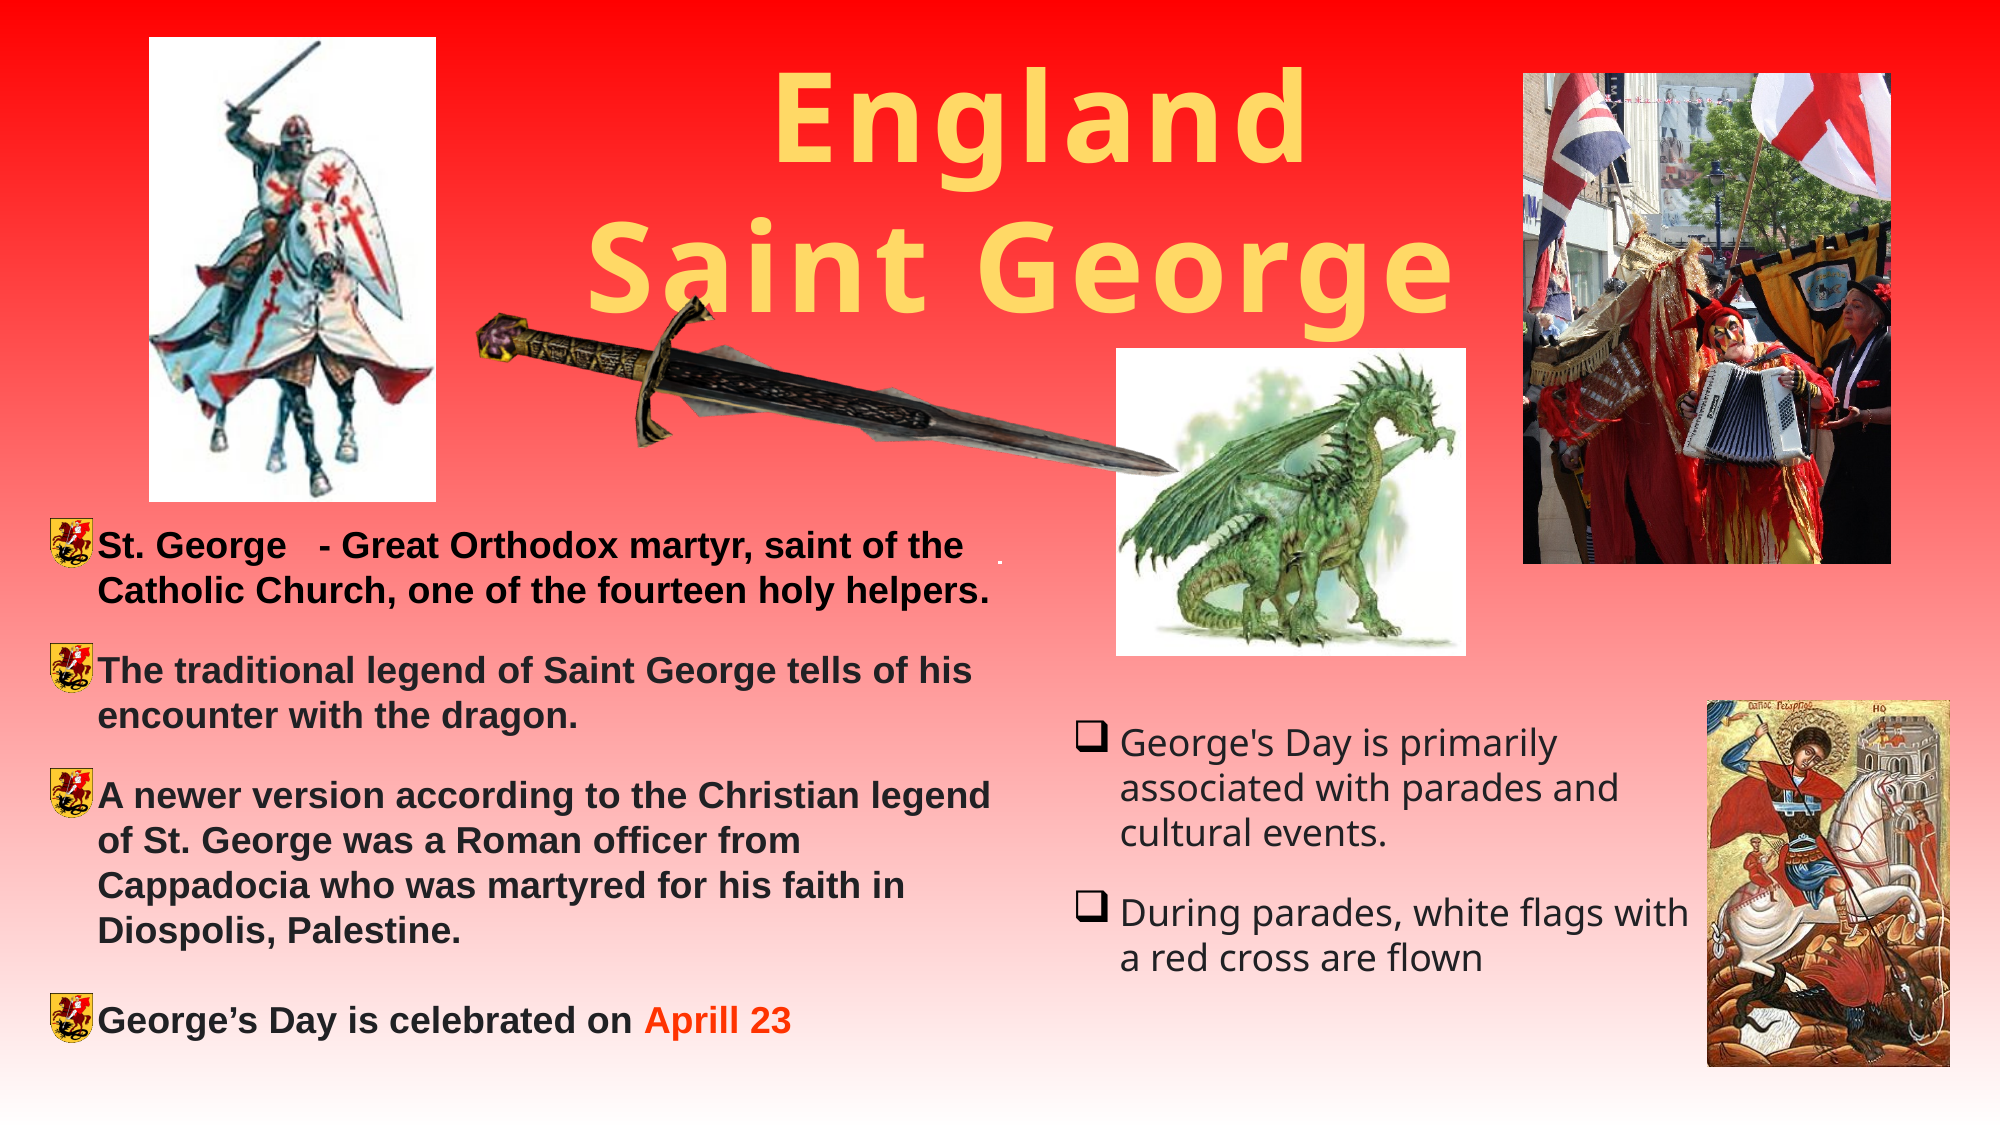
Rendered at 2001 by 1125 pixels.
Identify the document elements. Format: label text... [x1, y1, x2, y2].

picture [463, 42, 1467, 772]
text_box St. George - Great Orthodox martyr, saint of the Catholic Church, one of the fourteen holy helpers. The traditional legend of Saint George tells of his encounter with the dragon. A newer version according to the Christian legend of St. George was a Roman officer from Cappadocia who was martyred for his faith in Diospolis, Palestine. George’s Day is celebrated on Aprill 23 [35, 513, 1036, 1094]
picture [1523, 73, 1891, 564]
picture [1707, 700, 1950, 1067]
picture [50, 993, 93, 1043]
picture [50, 643, 93, 693]
text_box George's Day is primarily associated with parades and cultural events. During parades, white flags with a red cross are flown [1057, 711, 1707, 987]
picture [149, 37, 436, 503]
text_box England Saint George [411, 30, 1708, 346]
picture [50, 768, 93, 818]
picture [50, 518, 93, 568]
